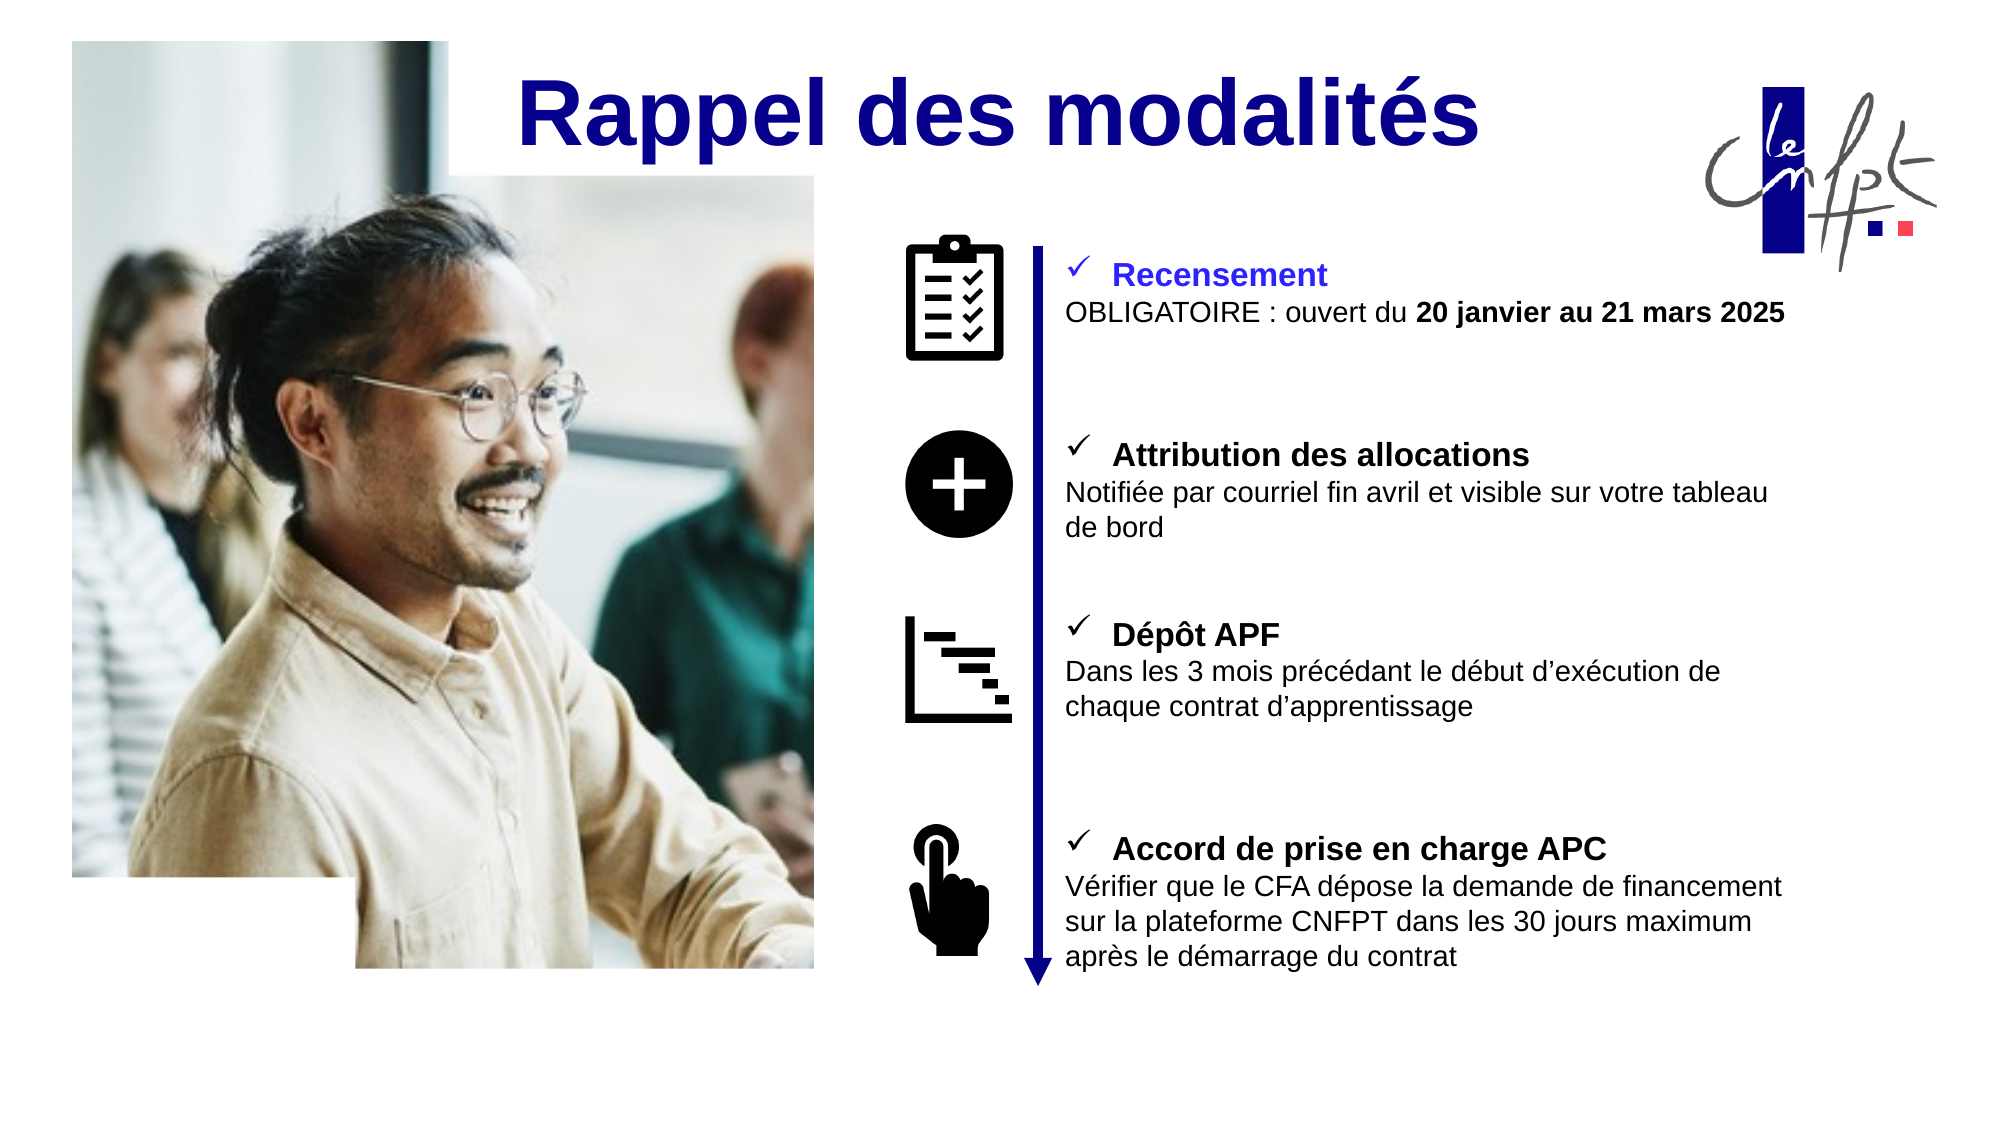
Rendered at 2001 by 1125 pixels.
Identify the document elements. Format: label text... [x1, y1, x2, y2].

text_box Recensement OBLIGATOIRE : ouvert du 20 janvier au 21 mars 2025 Attribution des allocations Notifiée par courriel fin avril et visible sur votre tableau de bord Dépôt APF Dans les 3 mois précédant le début d’exécution de chaque contrat d’apprentissage Accord de prise en charge APC Vérifier que le CFA dépose la demande de financement sur la plateforme CNFPT dans les 30 jours maximum après le démarrage du contrat [1050, 245, 1806, 980]
title Rappel des modalités [501, 62, 1566, 172]
picture [882, 594, 1034, 746]
picture [873, 816, 1025, 968]
picture [72, 41, 814, 968]
picture [879, 222, 1031, 374]
picture [890, 415, 1027, 552]
